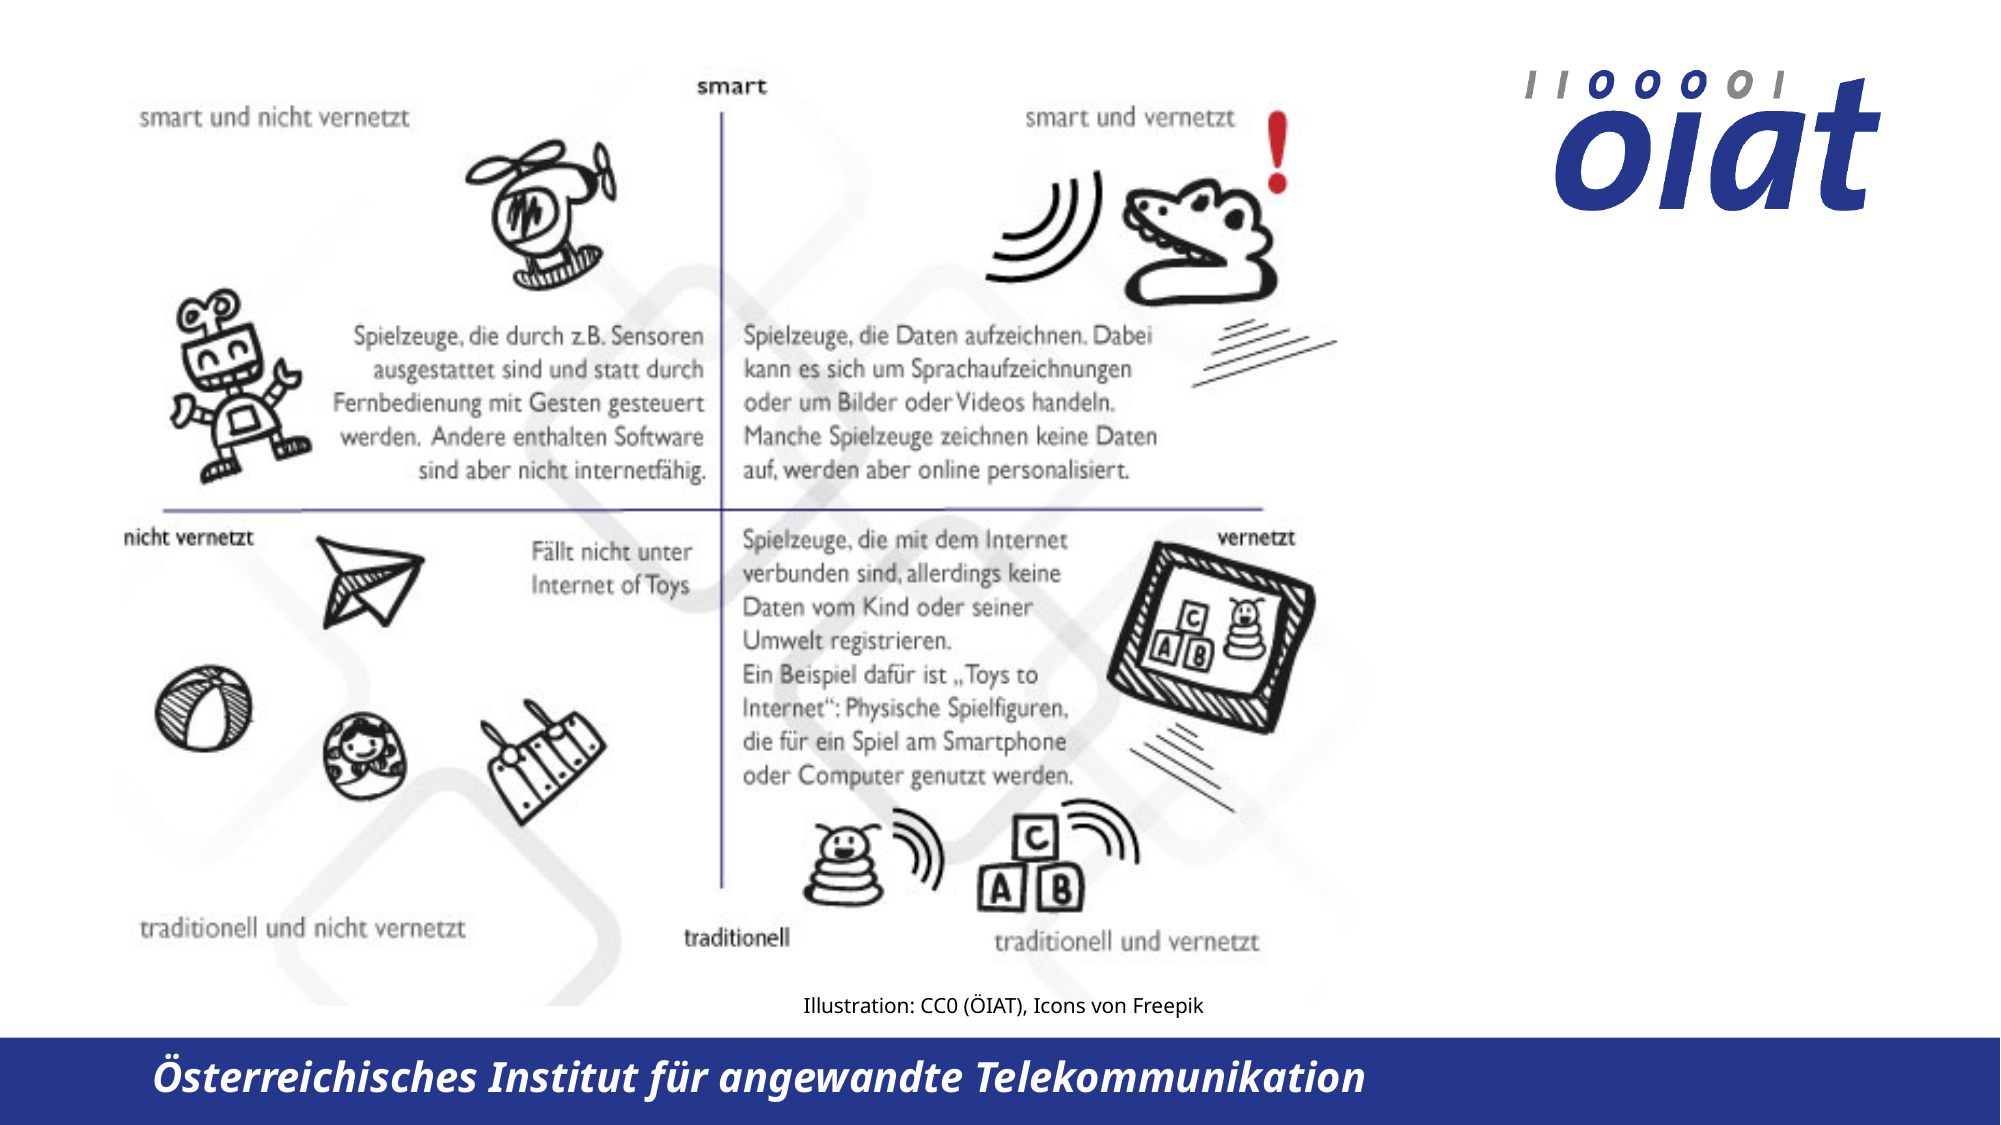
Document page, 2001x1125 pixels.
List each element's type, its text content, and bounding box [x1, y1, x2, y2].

picture [98, 36, 1382, 1006]
picture [1525, 70, 1881, 211]
text_box Illustration: CC0 (ÖIAT), Icons von Freepik [788, 985, 1484, 1025]
